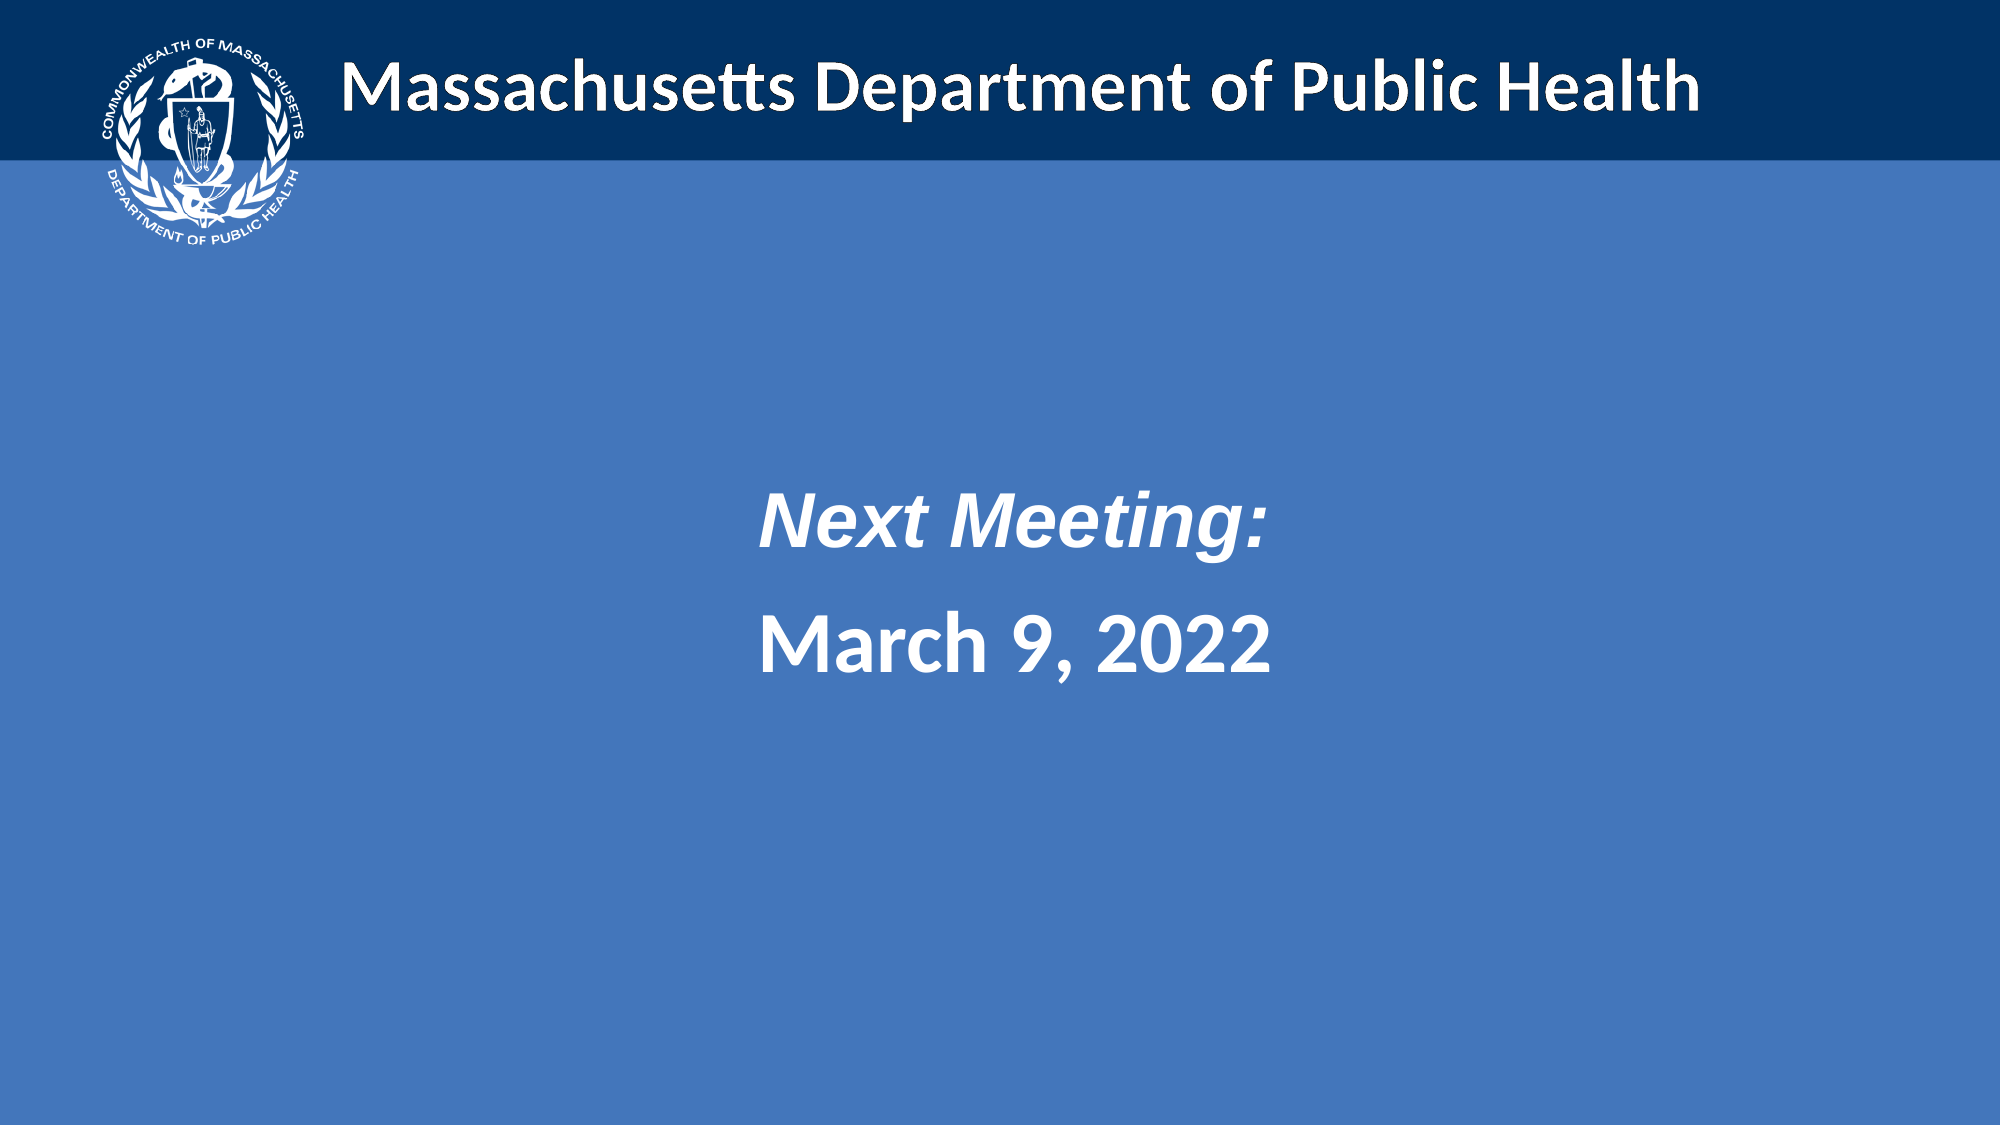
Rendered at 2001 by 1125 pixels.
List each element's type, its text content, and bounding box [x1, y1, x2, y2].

text_box Next Meeting: [514, 475, 1516, 569]
text_box March 9, 2022 [637, 579, 1393, 684]
picture [100, 38, 305, 245]
